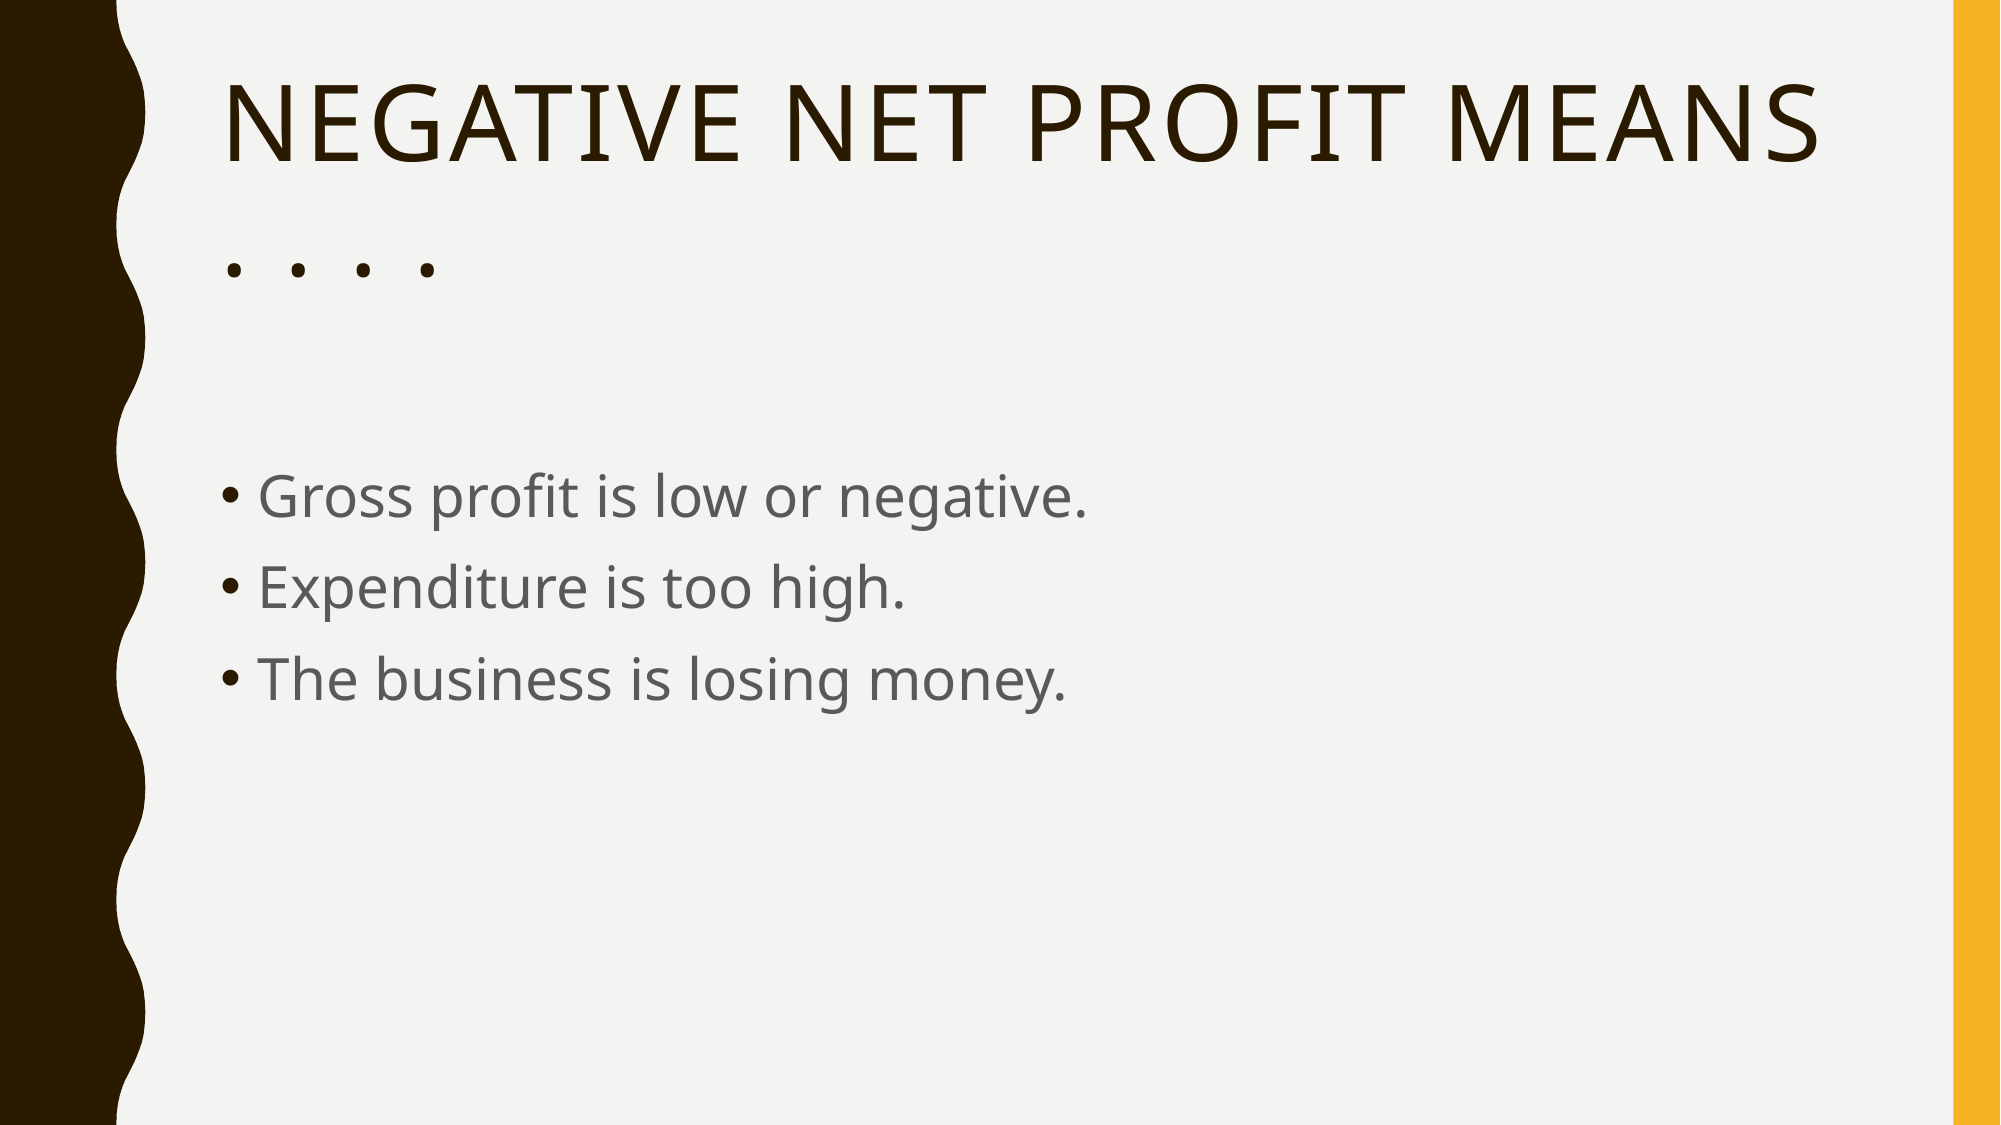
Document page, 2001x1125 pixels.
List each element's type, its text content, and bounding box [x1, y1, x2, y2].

title Negative Net Profit Means . . . . [205, 62, 1875, 287]
list Gross profit is low or negative. Expenditure is too high. The business is losing money. [205, 287, 1875, 877]
